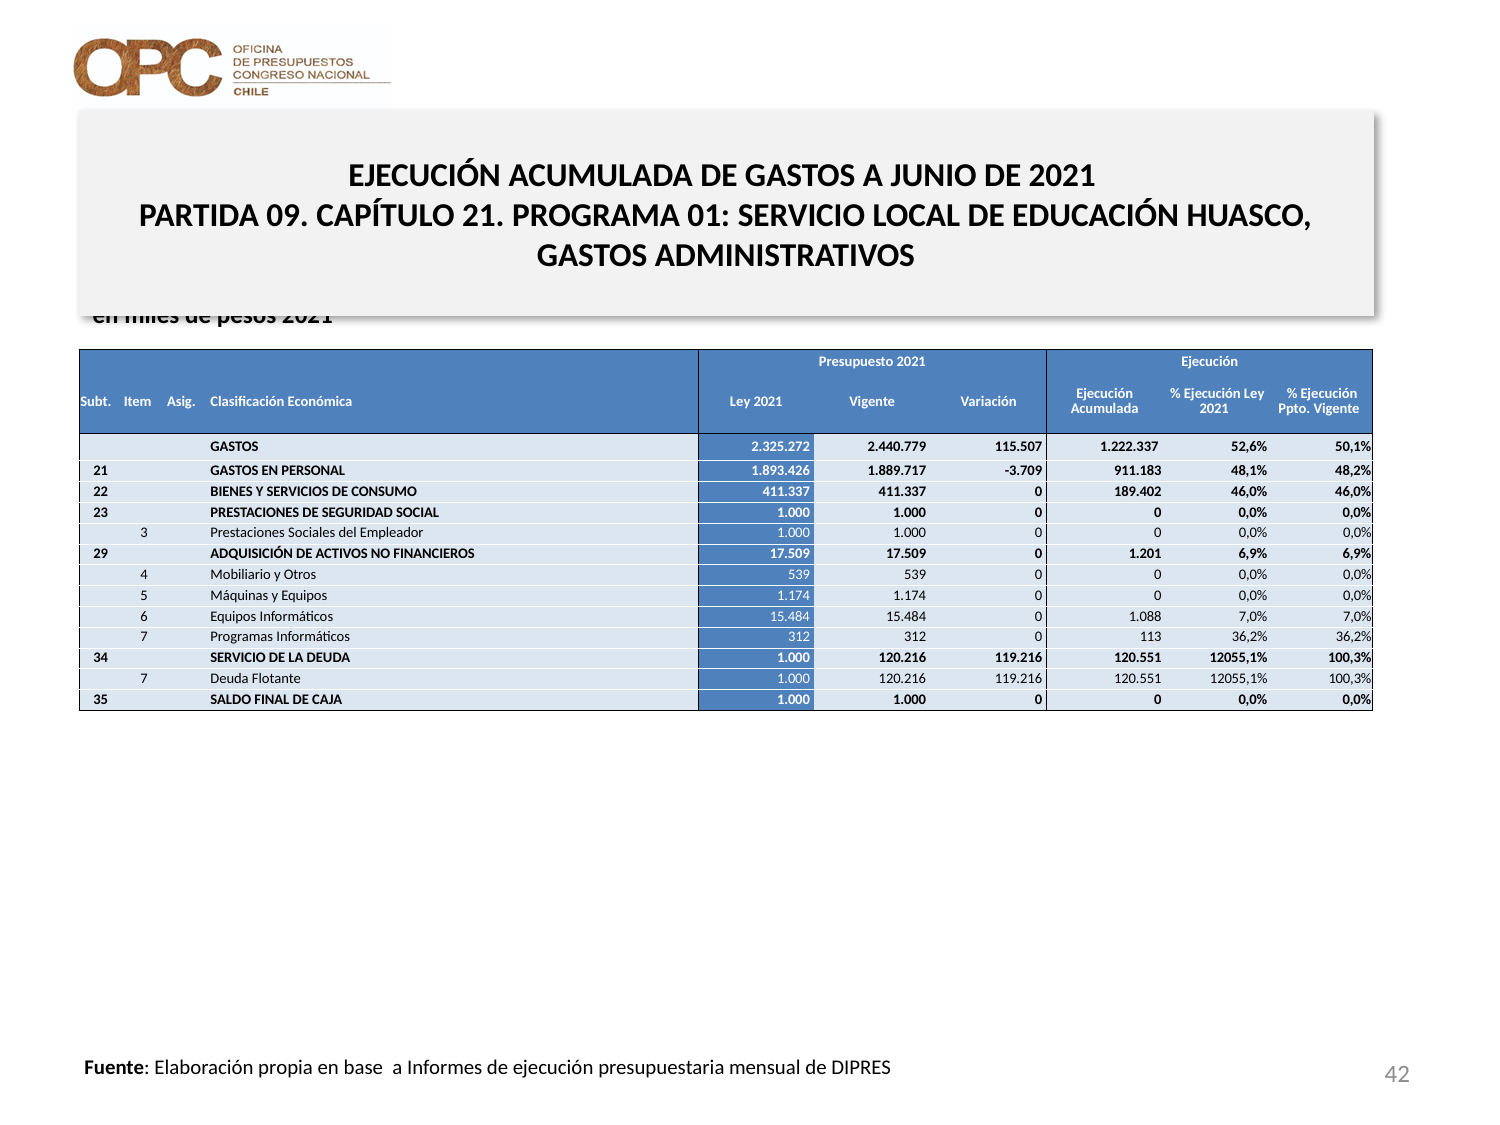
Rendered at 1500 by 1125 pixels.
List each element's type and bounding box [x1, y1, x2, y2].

table_cell [1047, 370, 1372, 433]
slide_number [1074, 1042, 1425, 1103]
table_cell [699, 649, 1046, 668]
table_cell [699, 370, 1046, 433]
picture [70, 22, 391, 118]
table_cell [80, 482, 698, 502]
table_cell [80, 586, 698, 606]
table_cell [80, 503, 698, 523]
table_cell [1047, 586, 1372, 606]
table_cell [699, 524, 1046, 544]
table_cell [699, 503, 1046, 523]
table_cell [699, 607, 1046, 627]
table_cell [80, 607, 698, 627]
table_cell [80, 524, 698, 544]
table_cell [699, 586, 1046, 606]
table_header [1047, 350, 1372, 370]
table_cell [1047, 565, 1372, 585]
table_cell [1047, 628, 1372, 648]
table_cell [699, 565, 1046, 585]
title [79, 111, 1374, 315]
table_cell [1047, 649, 1372, 668]
table_cell [1047, 607, 1372, 627]
table_cell [1047, 434, 1372, 460]
table_cell [80, 545, 698, 564]
table_cell [1047, 482, 1372, 502]
table_header [80, 350, 698, 370]
table_header [699, 350, 1046, 370]
table_cell [80, 649, 698, 668]
table_cell [80, 370, 698, 433]
table_cell [699, 669, 1046, 689]
text_box [77, 290, 1364, 350]
table_cell [699, 545, 1046, 564]
table_cell [699, 482, 1046, 502]
table_cell [1047, 461, 1372, 481]
table_cell [699, 690, 1046, 710]
table_cell [699, 434, 1046, 460]
table_cell [80, 628, 698, 648]
table_cell [699, 461, 1046, 481]
table_cell [1047, 669, 1372, 689]
table_cell [1047, 690, 1372, 710]
table_cell [80, 690, 698, 710]
table_cell [1047, 503, 1372, 523]
table_cell [80, 669, 698, 689]
table_cell [80, 434, 698, 460]
table_cell [80, 461, 698, 481]
table_cell [80, 565, 698, 585]
table_cell [699, 628, 1046, 648]
table_cell [1047, 524, 1372, 544]
table_cell [1047, 545, 1372, 564]
